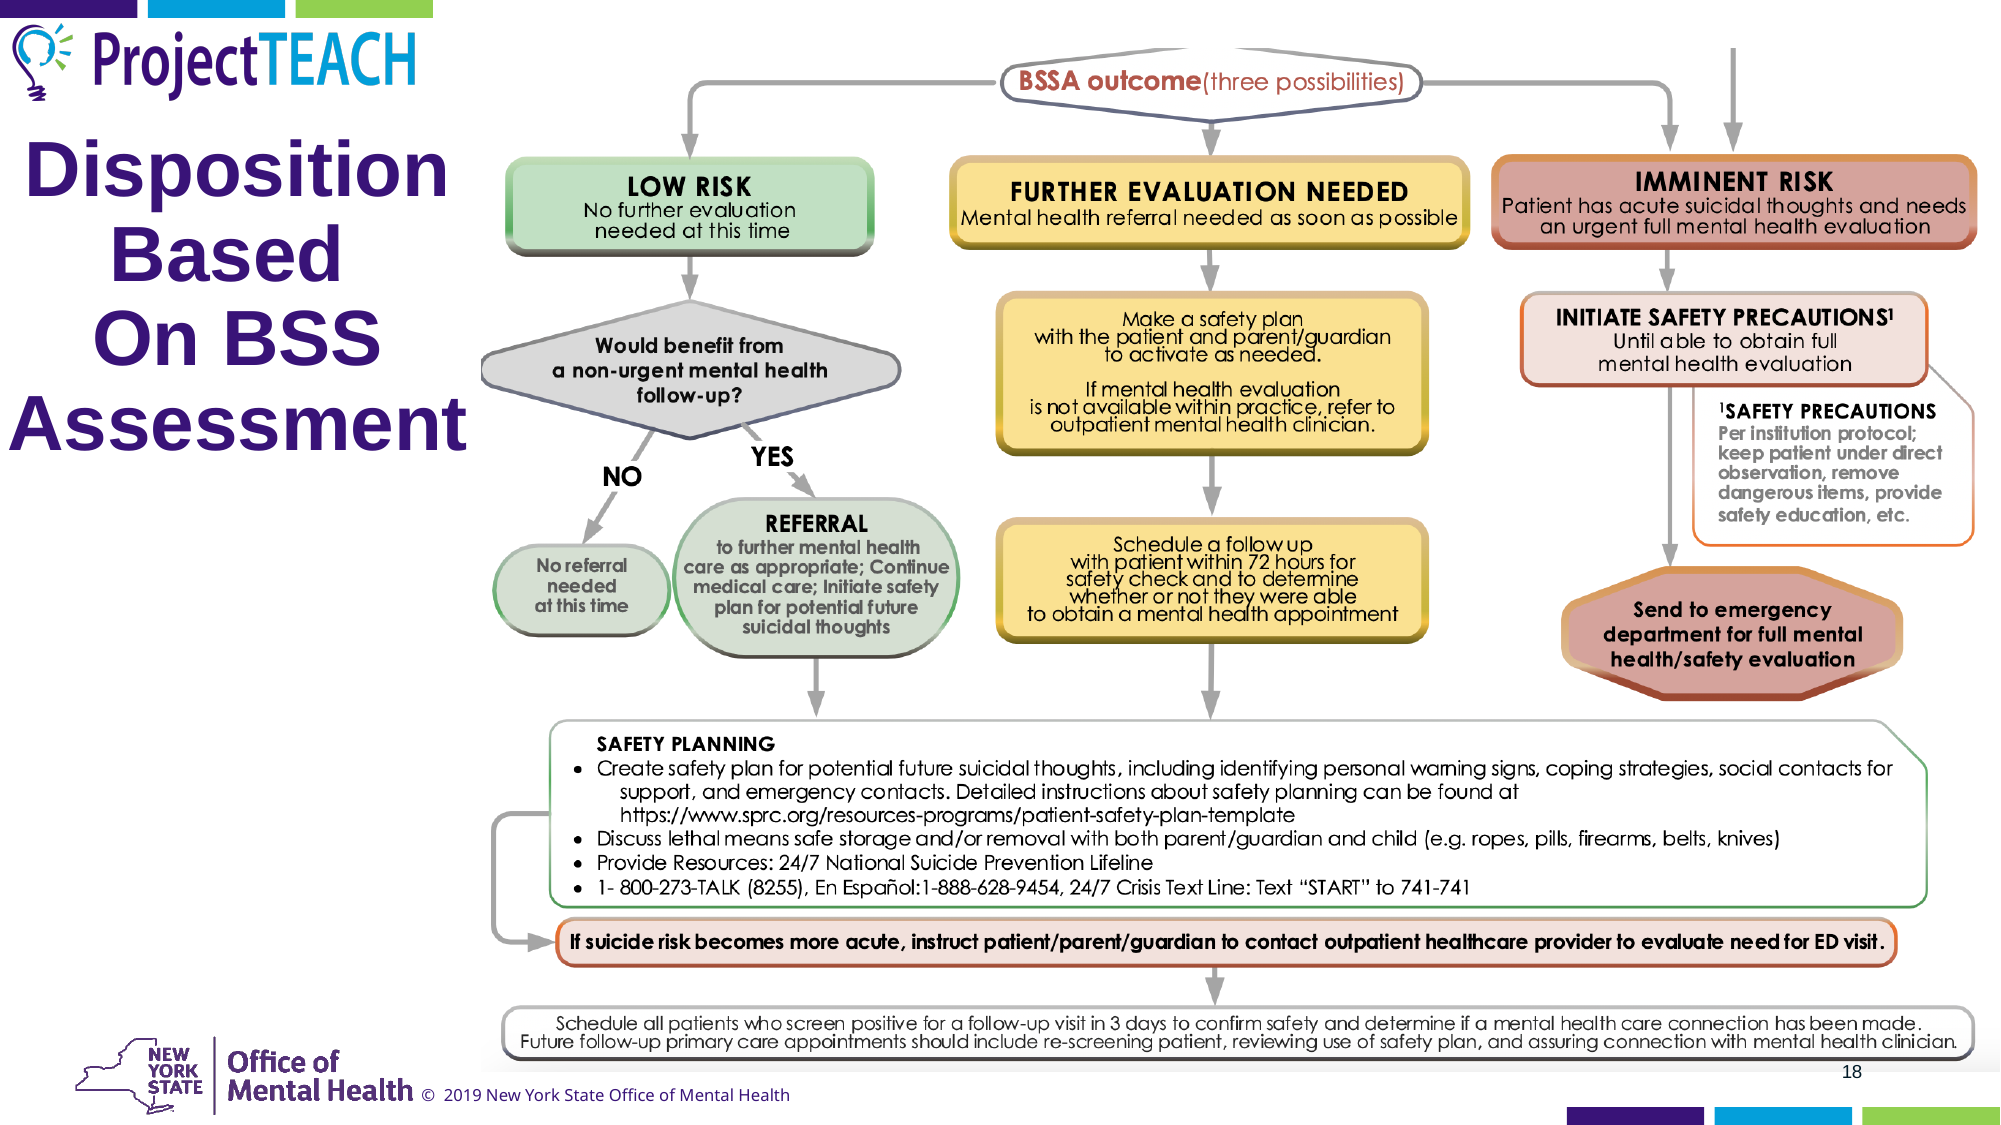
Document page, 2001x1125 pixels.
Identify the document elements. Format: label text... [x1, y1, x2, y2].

title Disposition Based On BSS Assessment [0, 96, 476, 500]
picture [481, 48, 2000, 1072]
picture [71, 1032, 417, 1119]
slide_number 18 [1412, 1072, 1863, 1103]
picture [12, 23, 415, 96]
